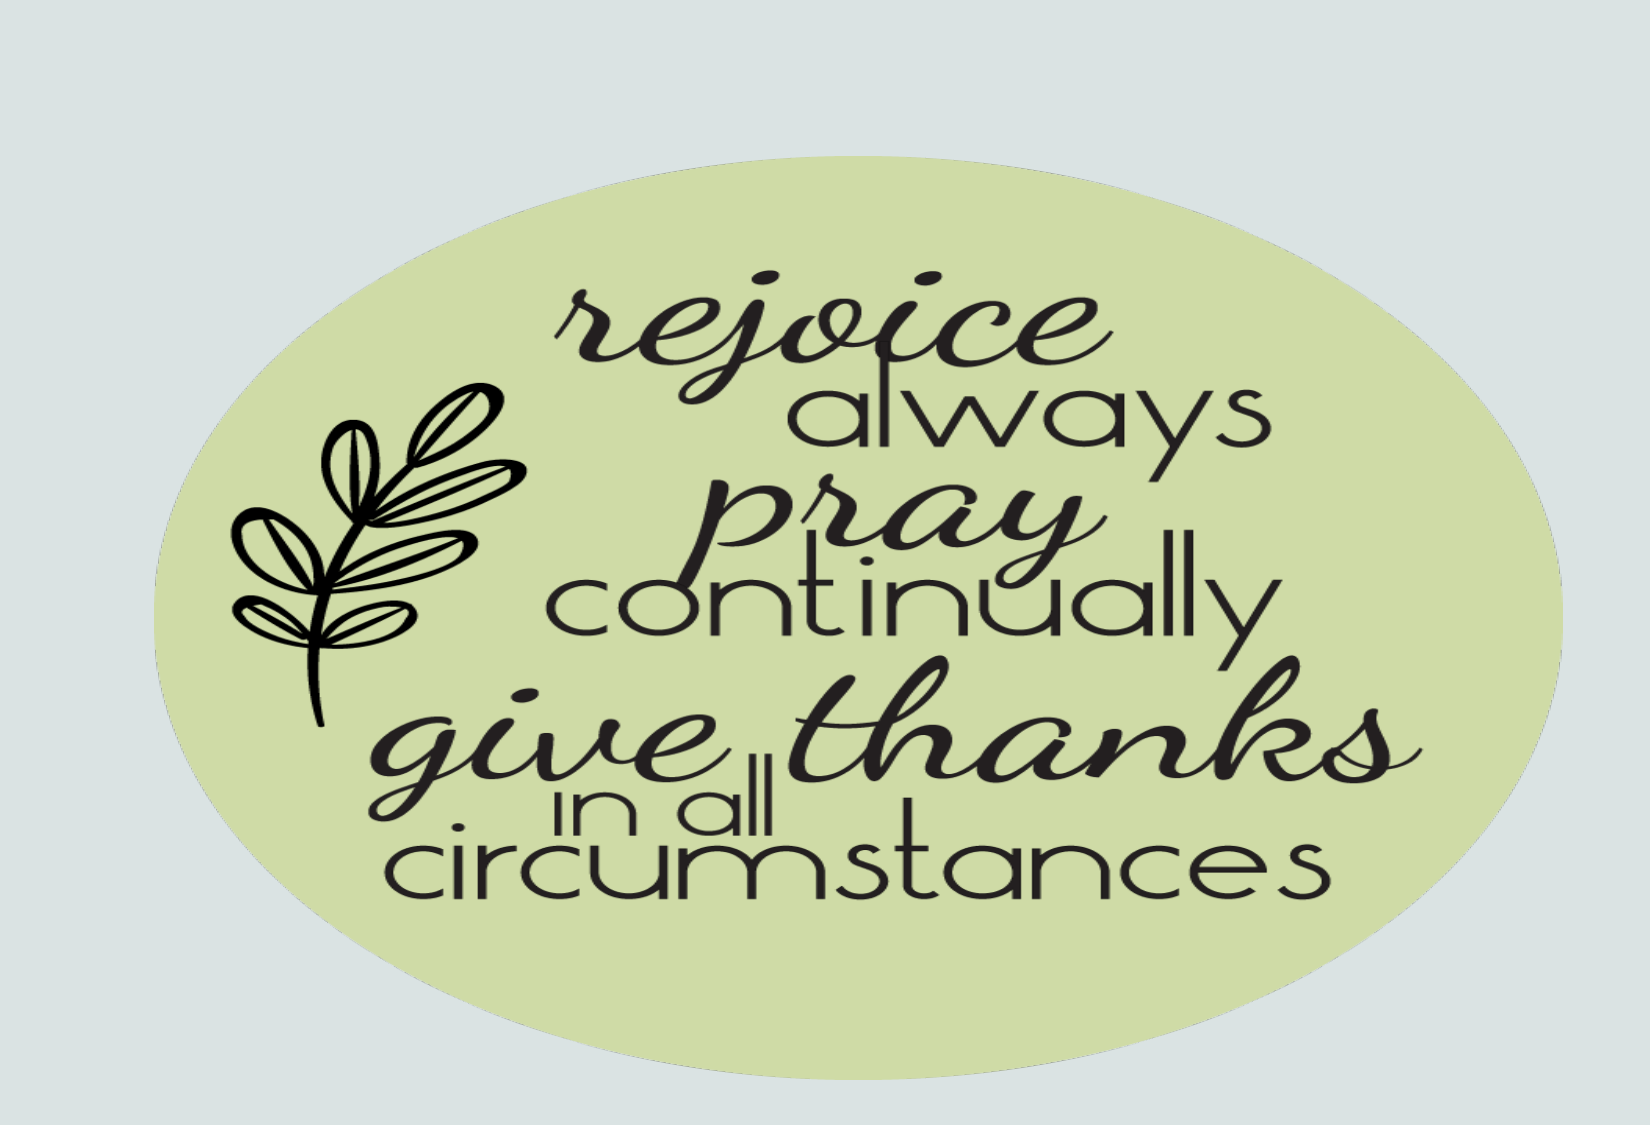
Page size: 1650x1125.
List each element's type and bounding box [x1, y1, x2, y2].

picture [154, 156, 1563, 1081]
